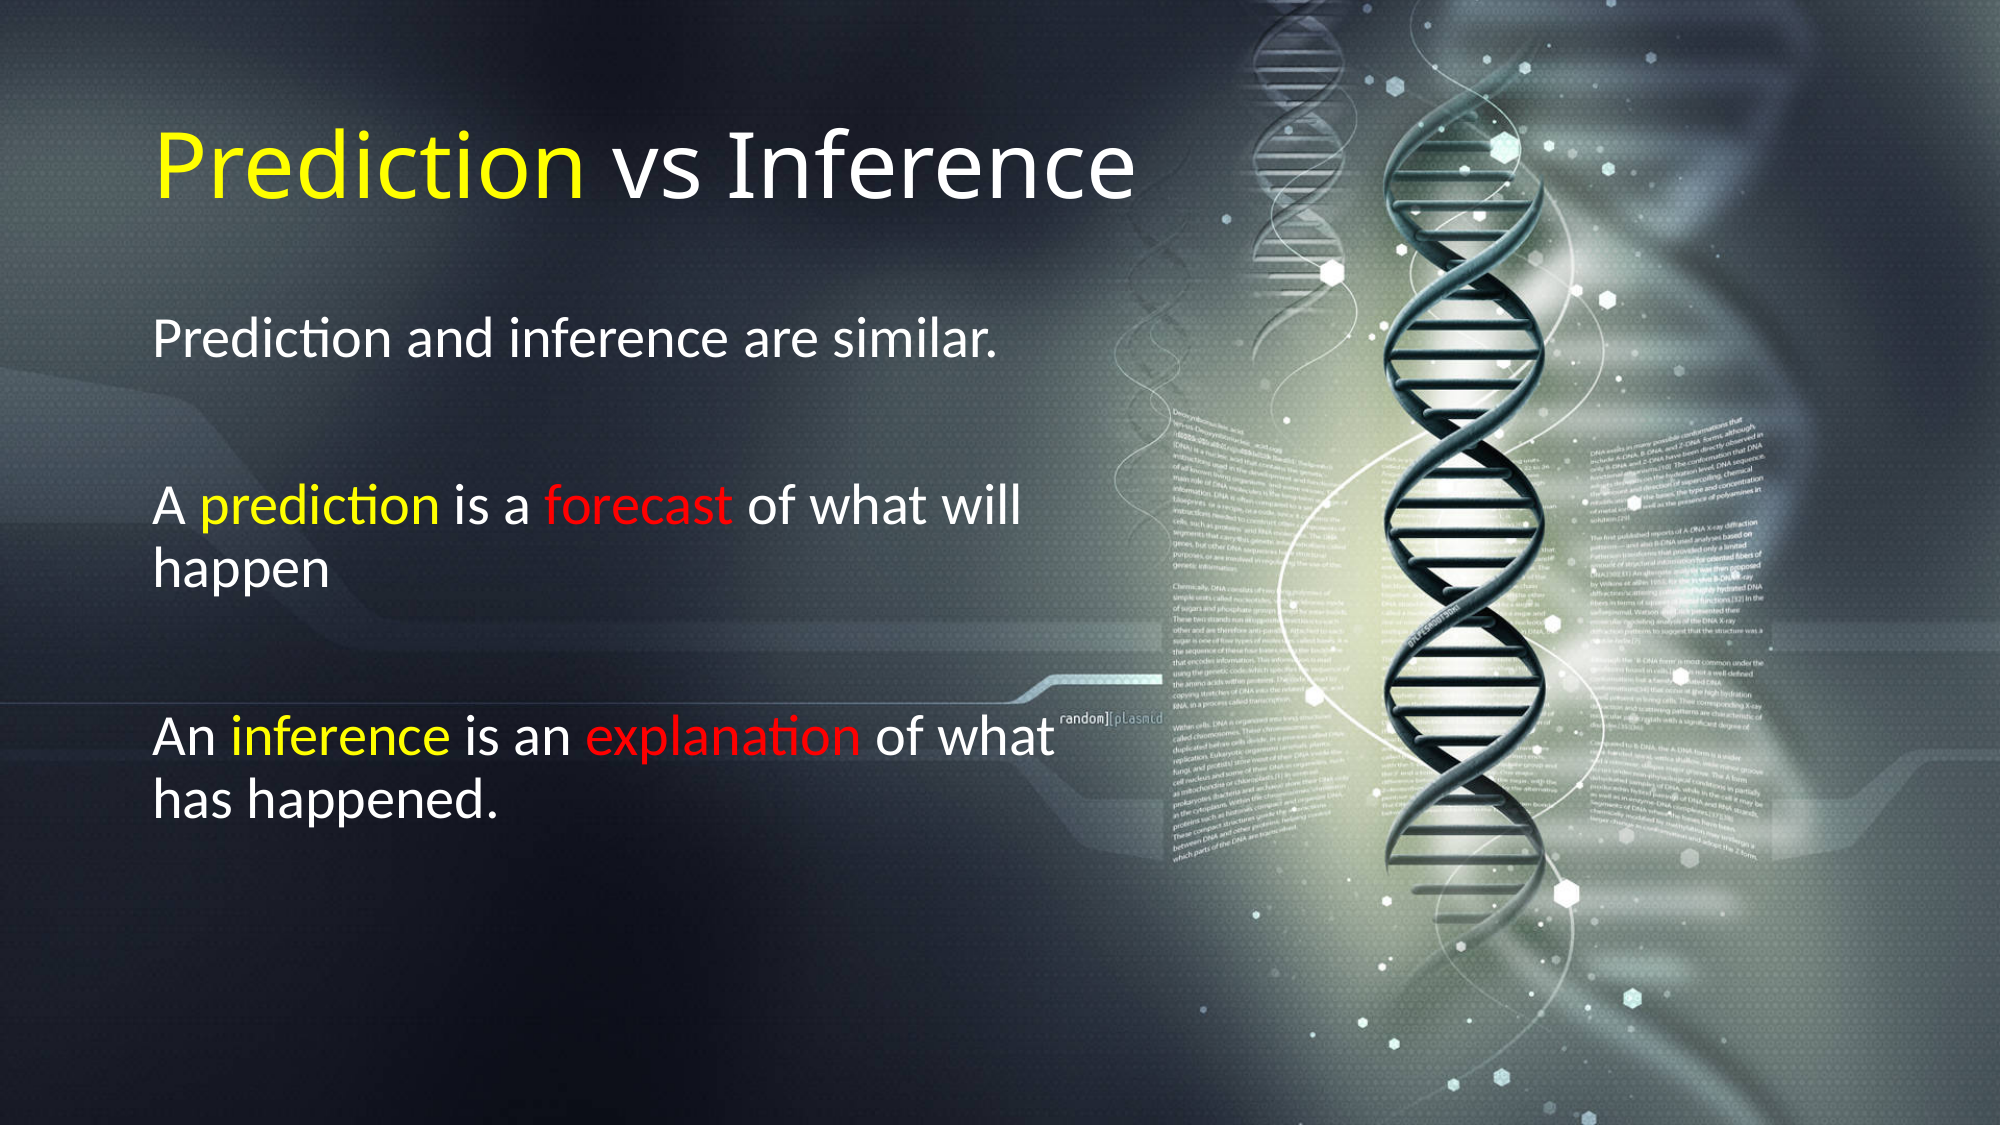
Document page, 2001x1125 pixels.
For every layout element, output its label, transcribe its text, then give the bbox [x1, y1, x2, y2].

title Prediction vs Inference [137, 59, 1863, 278]
picture [0, 0, 2000, 1125]
list Prediction and inference are similar. A prediction is a forecast of what will happen An inference is an explanation of what has happened. [137, 299, 1135, 1014]
